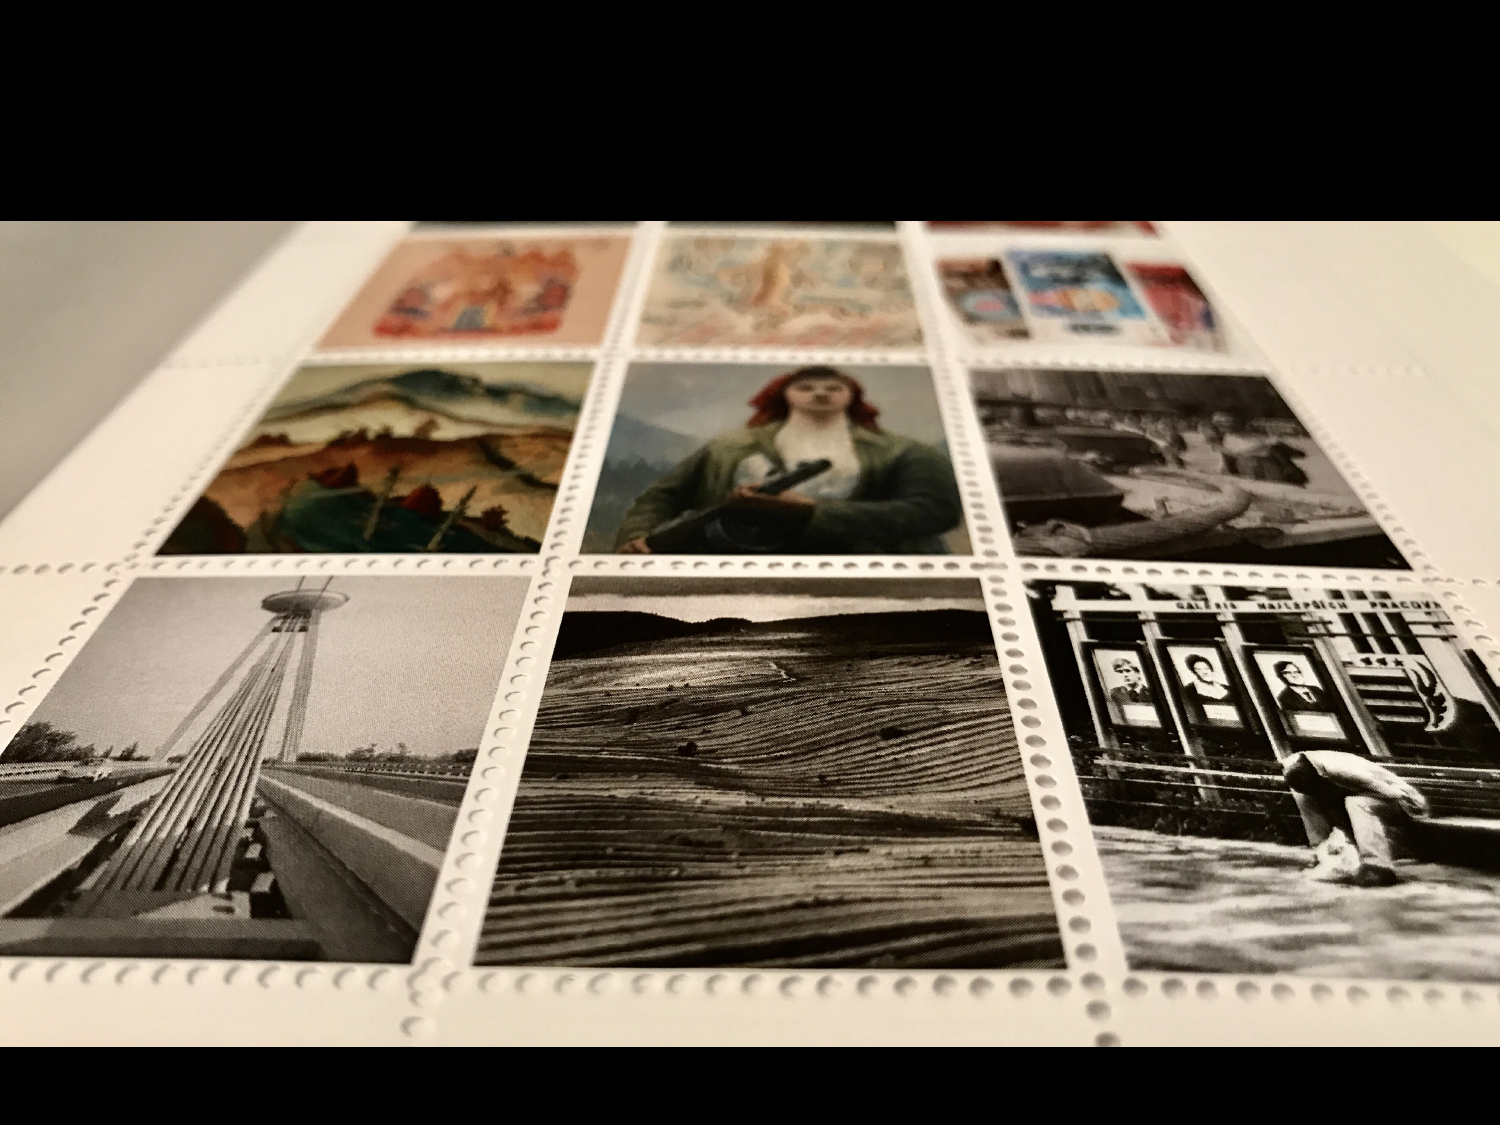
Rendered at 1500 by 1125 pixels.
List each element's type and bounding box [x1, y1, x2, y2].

list [0, 221, 1500, 1047]
